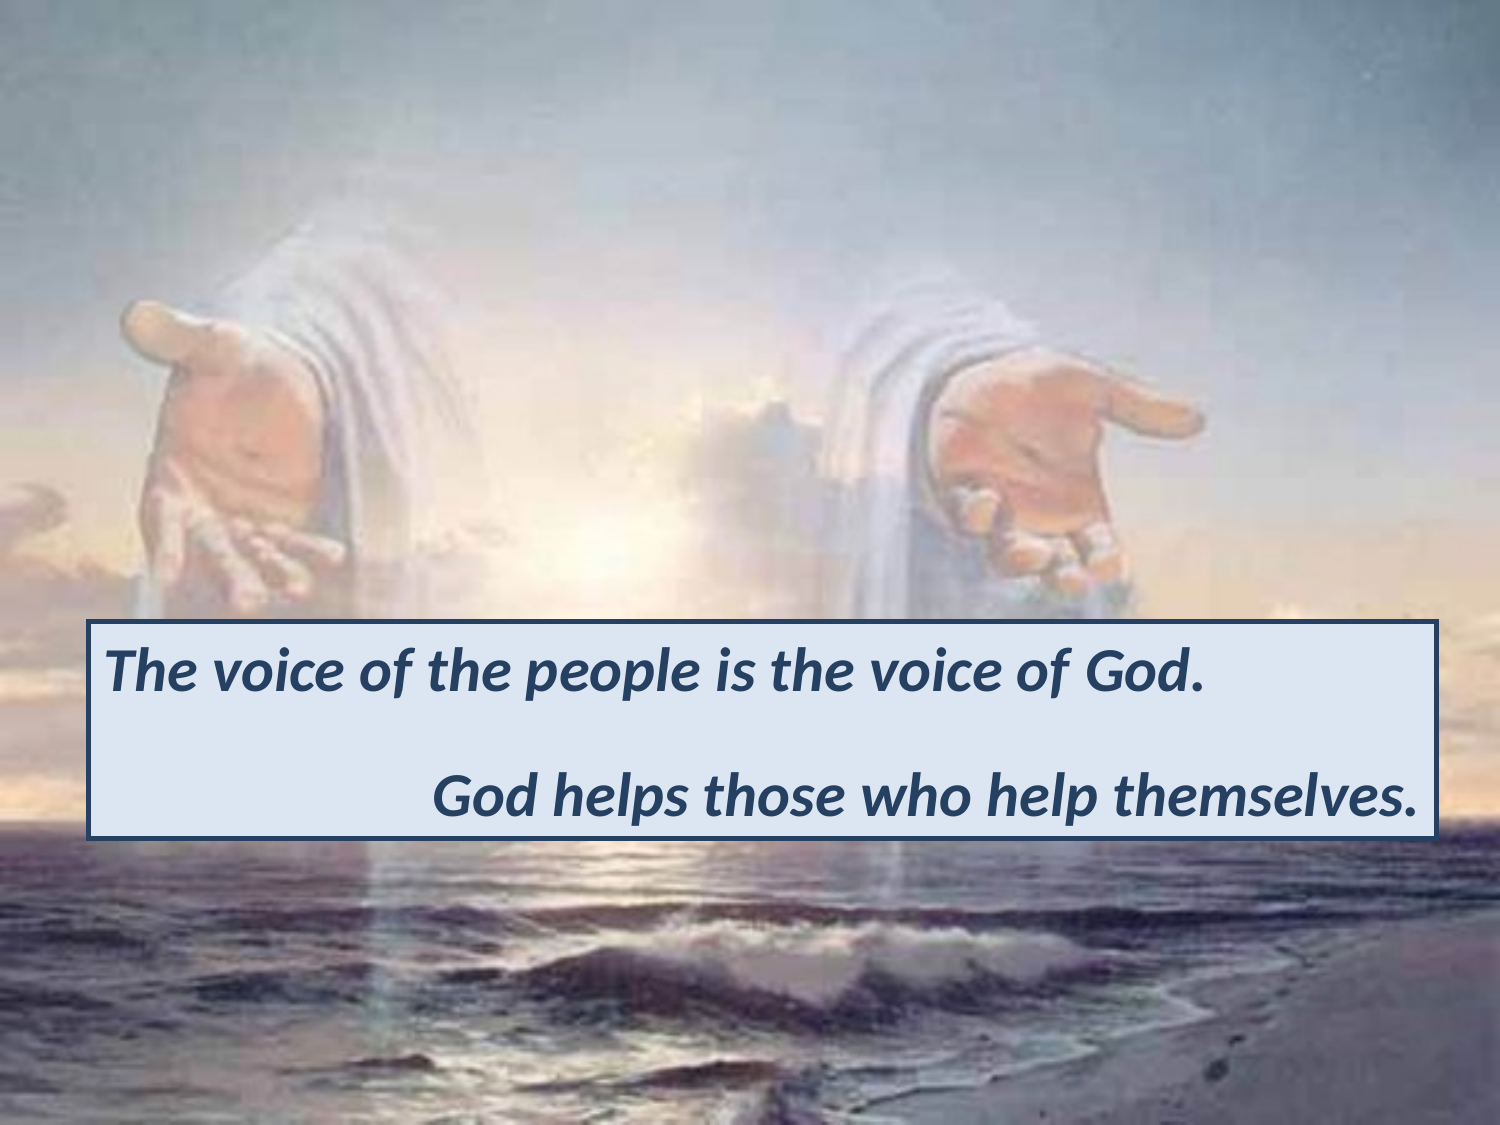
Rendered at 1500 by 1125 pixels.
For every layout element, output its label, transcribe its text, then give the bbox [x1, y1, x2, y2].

list The voice of the people is the voice of God. God helps those who help themselves. [88, 621, 1437, 840]
picture [0, 0, 1500, 1125]
